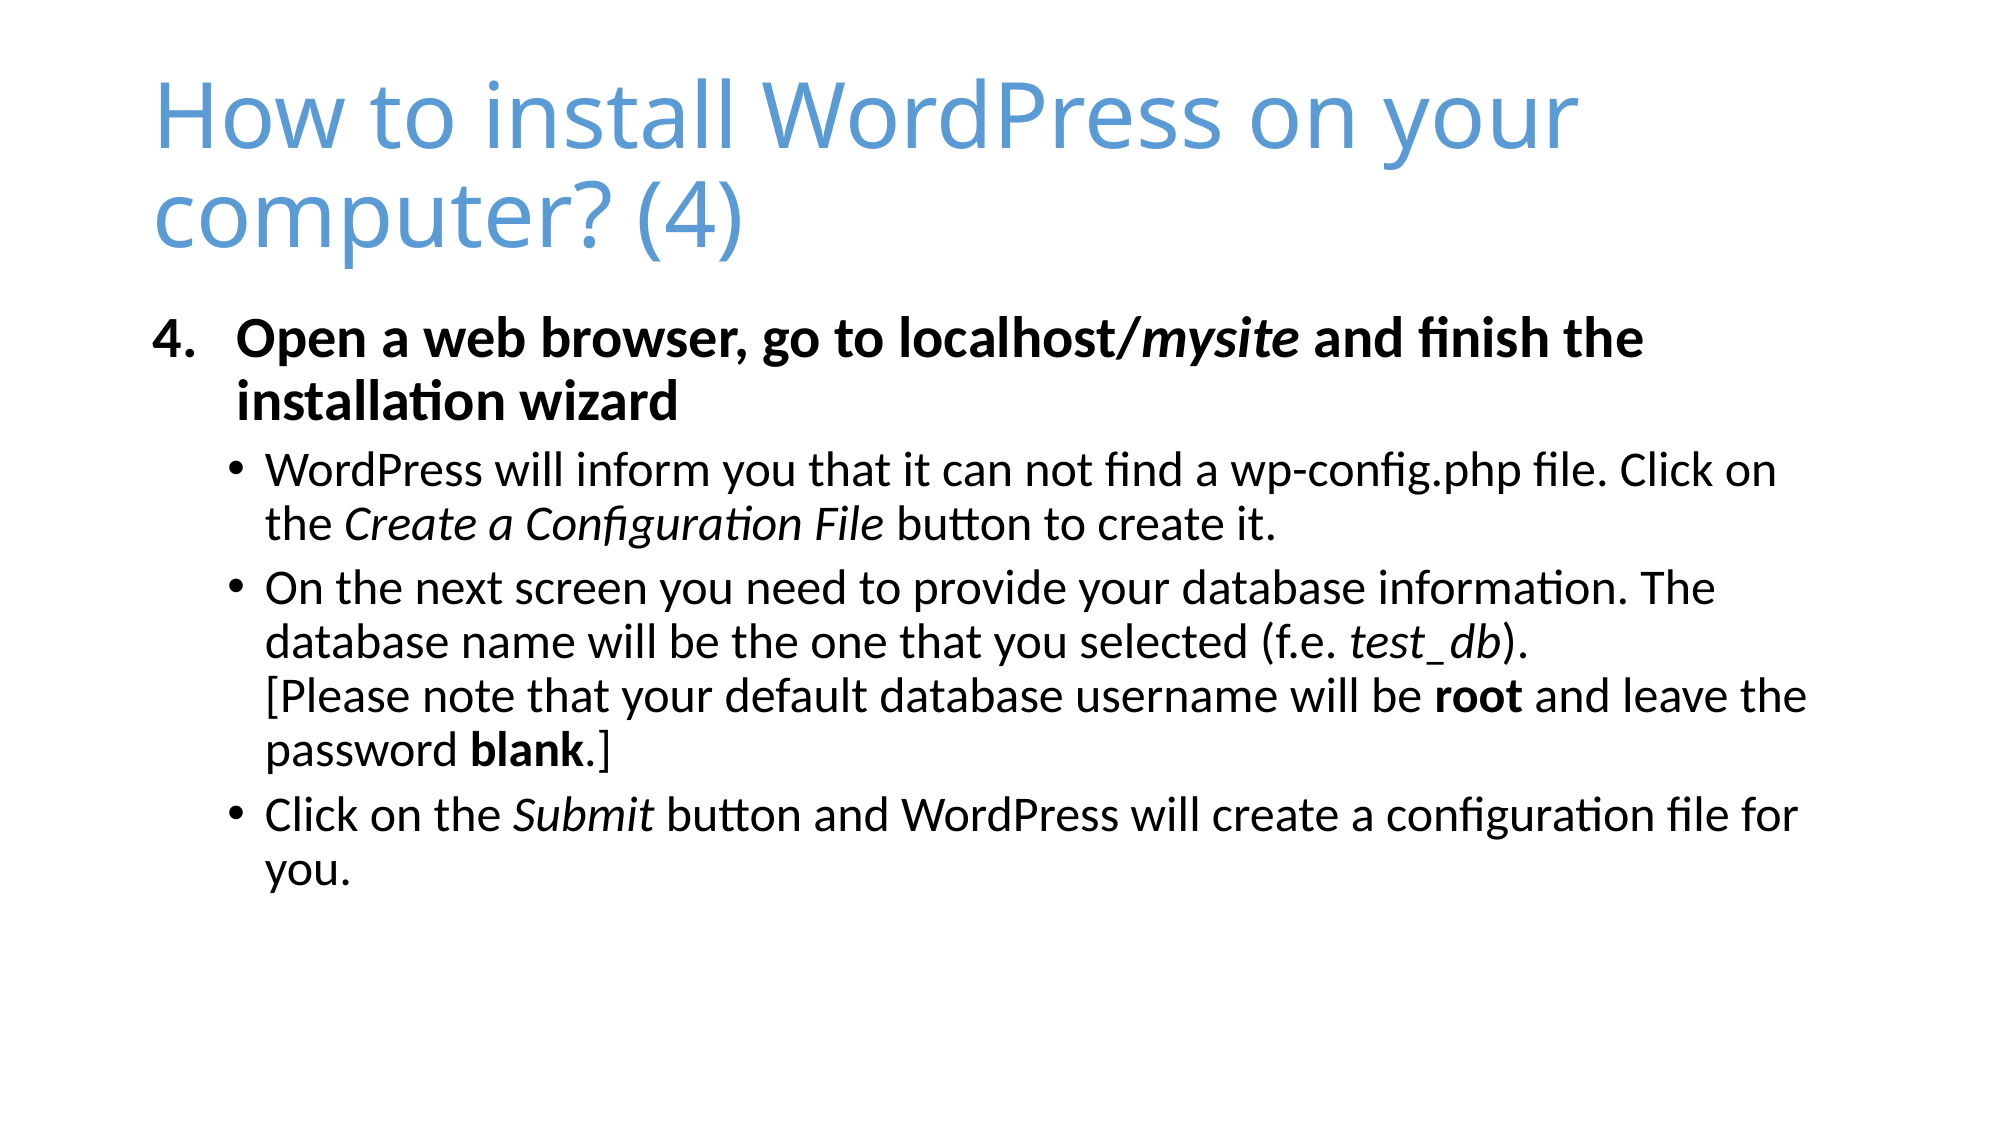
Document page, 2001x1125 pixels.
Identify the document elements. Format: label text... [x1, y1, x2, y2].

list Open a web browser, go to localhost/mysite and finish the installation wizard WordPress will inform you that it can not find a wp-config.php file. Click on the Create a Configuration File button to create it. On the next screen you need to provide your database information. The database name will be the one that you selected (f.e. test_db). [Please note that your default database username will be root and leave the password blank.] Click on the Submit button and WordPress will create a configuration file for you. [137, 299, 1863, 1014]
title How to install WordPress on your computer? (4) [137, 59, 1937, 278]
